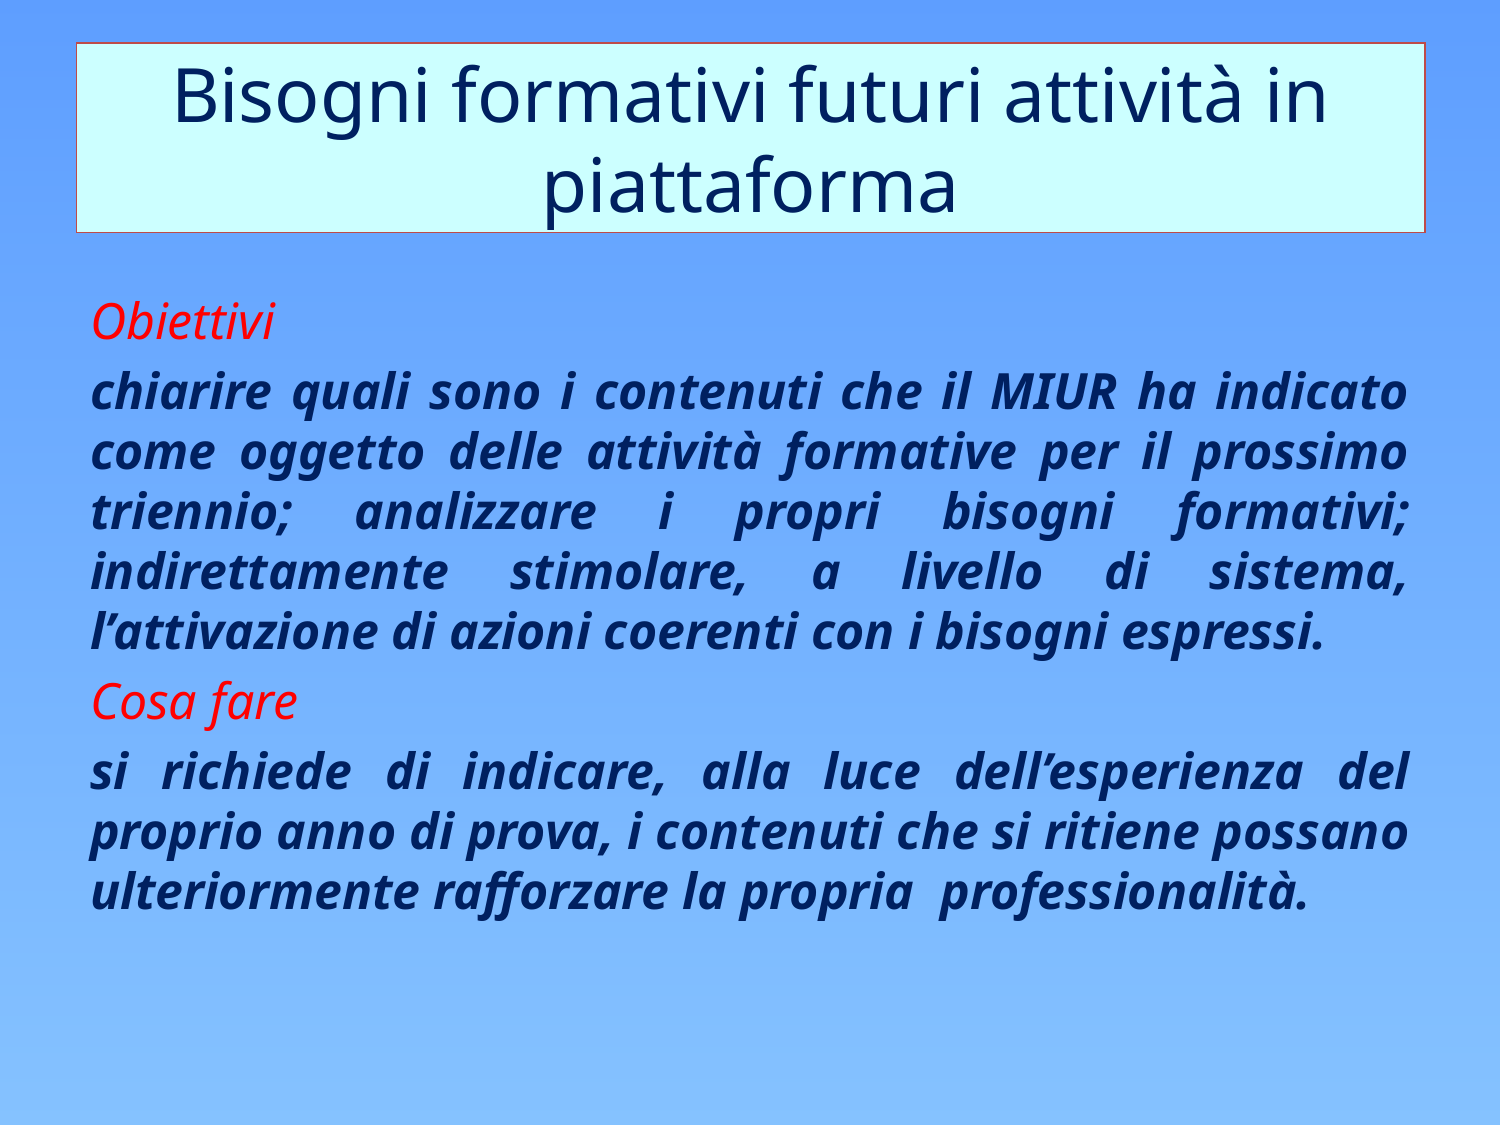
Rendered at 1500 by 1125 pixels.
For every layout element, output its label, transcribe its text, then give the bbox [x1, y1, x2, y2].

title Bisogni formativi futuri attività in piattaforma [76, 42, 1426, 233]
list Obiettivi chiarire quali sono i contenuti che il MIUR ha indicato come oggetto delle attività formative per il prossimo triennio; analizzare i propri bisogni formativi; indirettamente stimolare, a livello di sistema, l’attivazione di azioni coerenti con i bisogni espressi. Cosa fare si richiede di indicare, alla luce dell’esperienza del proprio anno di prova, i contenuti che si ritiene possano ulteriormente rafforzare la propria professionalità. [74, 262, 1426, 1006]
